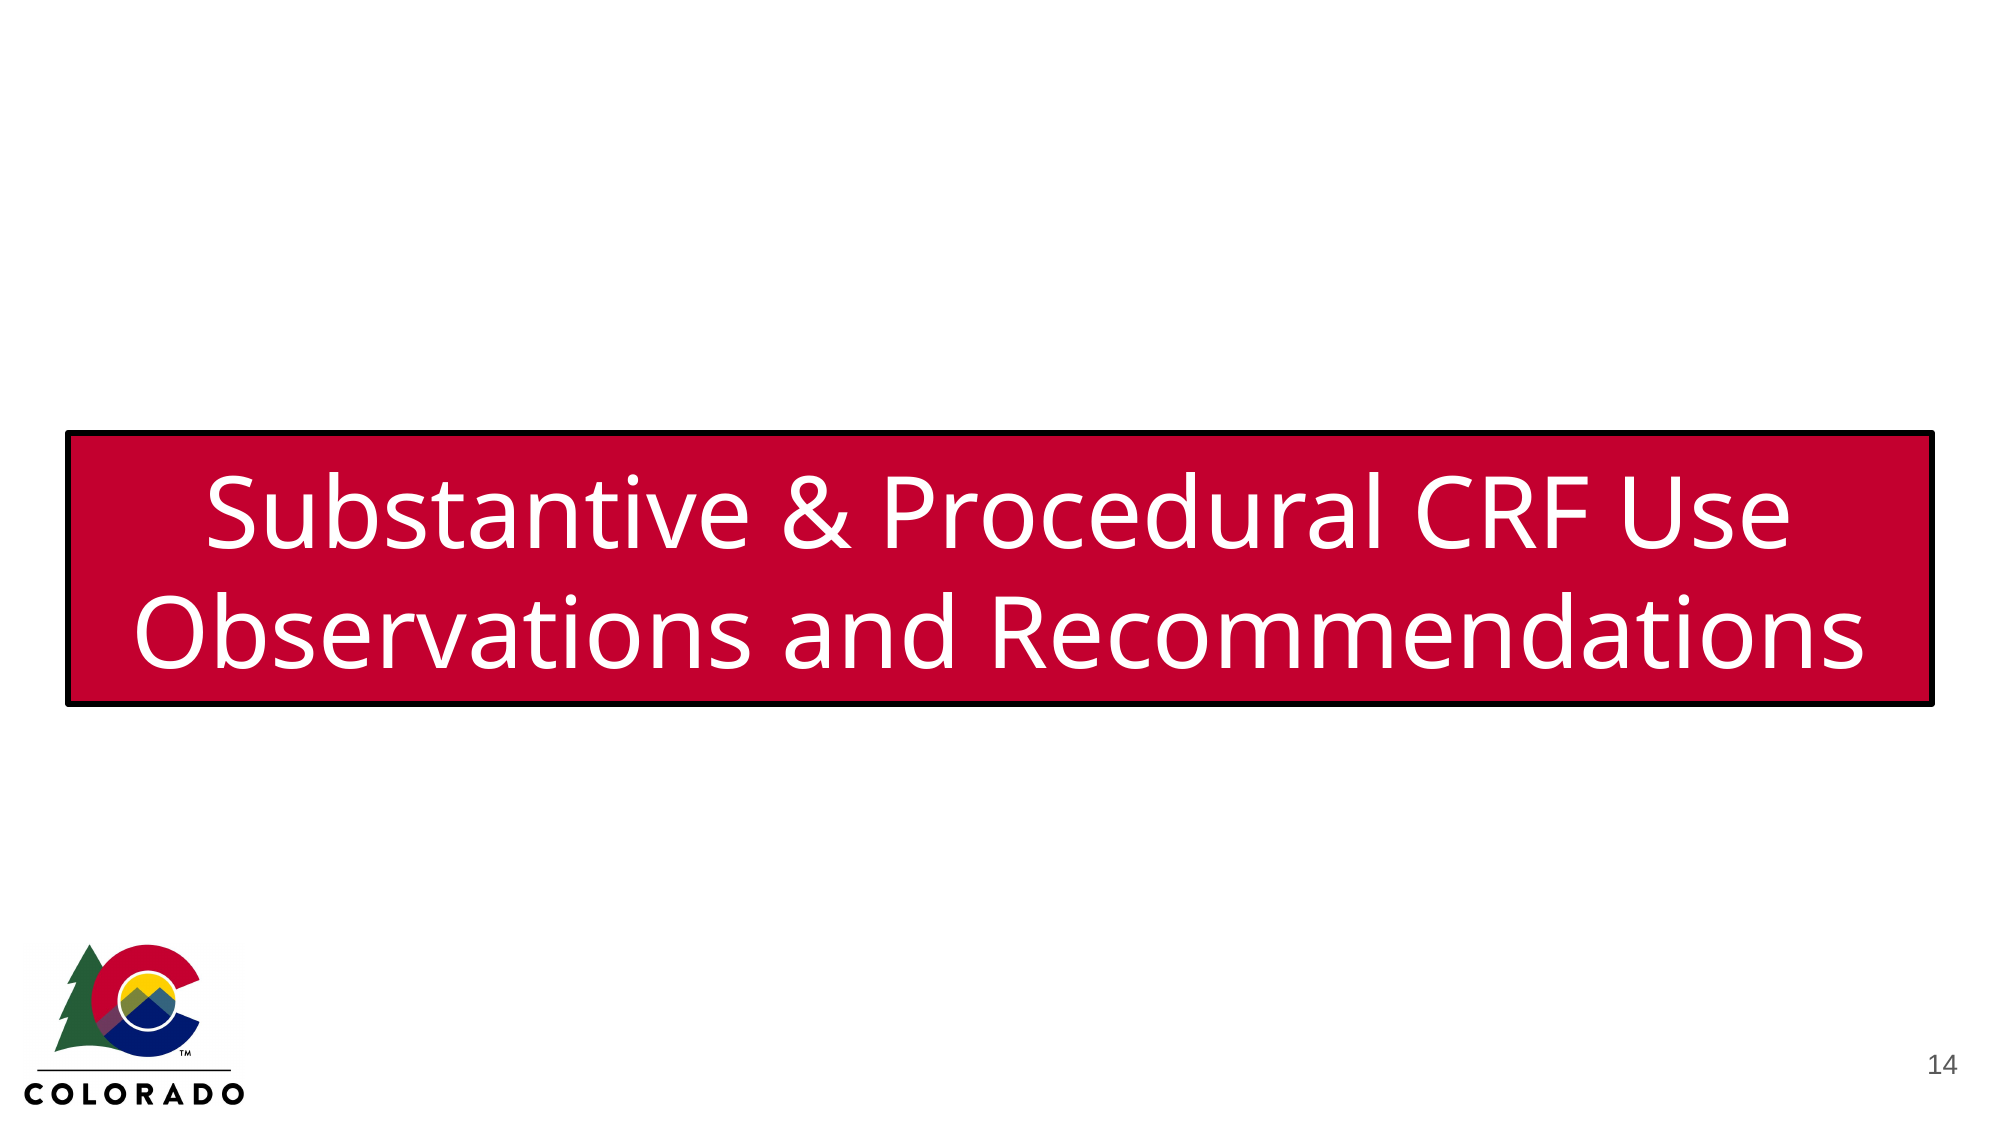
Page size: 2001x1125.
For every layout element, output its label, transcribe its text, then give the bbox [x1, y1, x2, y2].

slide_number 14 [1853, 1019, 1974, 1106]
picture [23, 943, 245, 1106]
title Substantive & Procedural CRF Use Observations and Recommendations [68, 432, 1932, 704]
